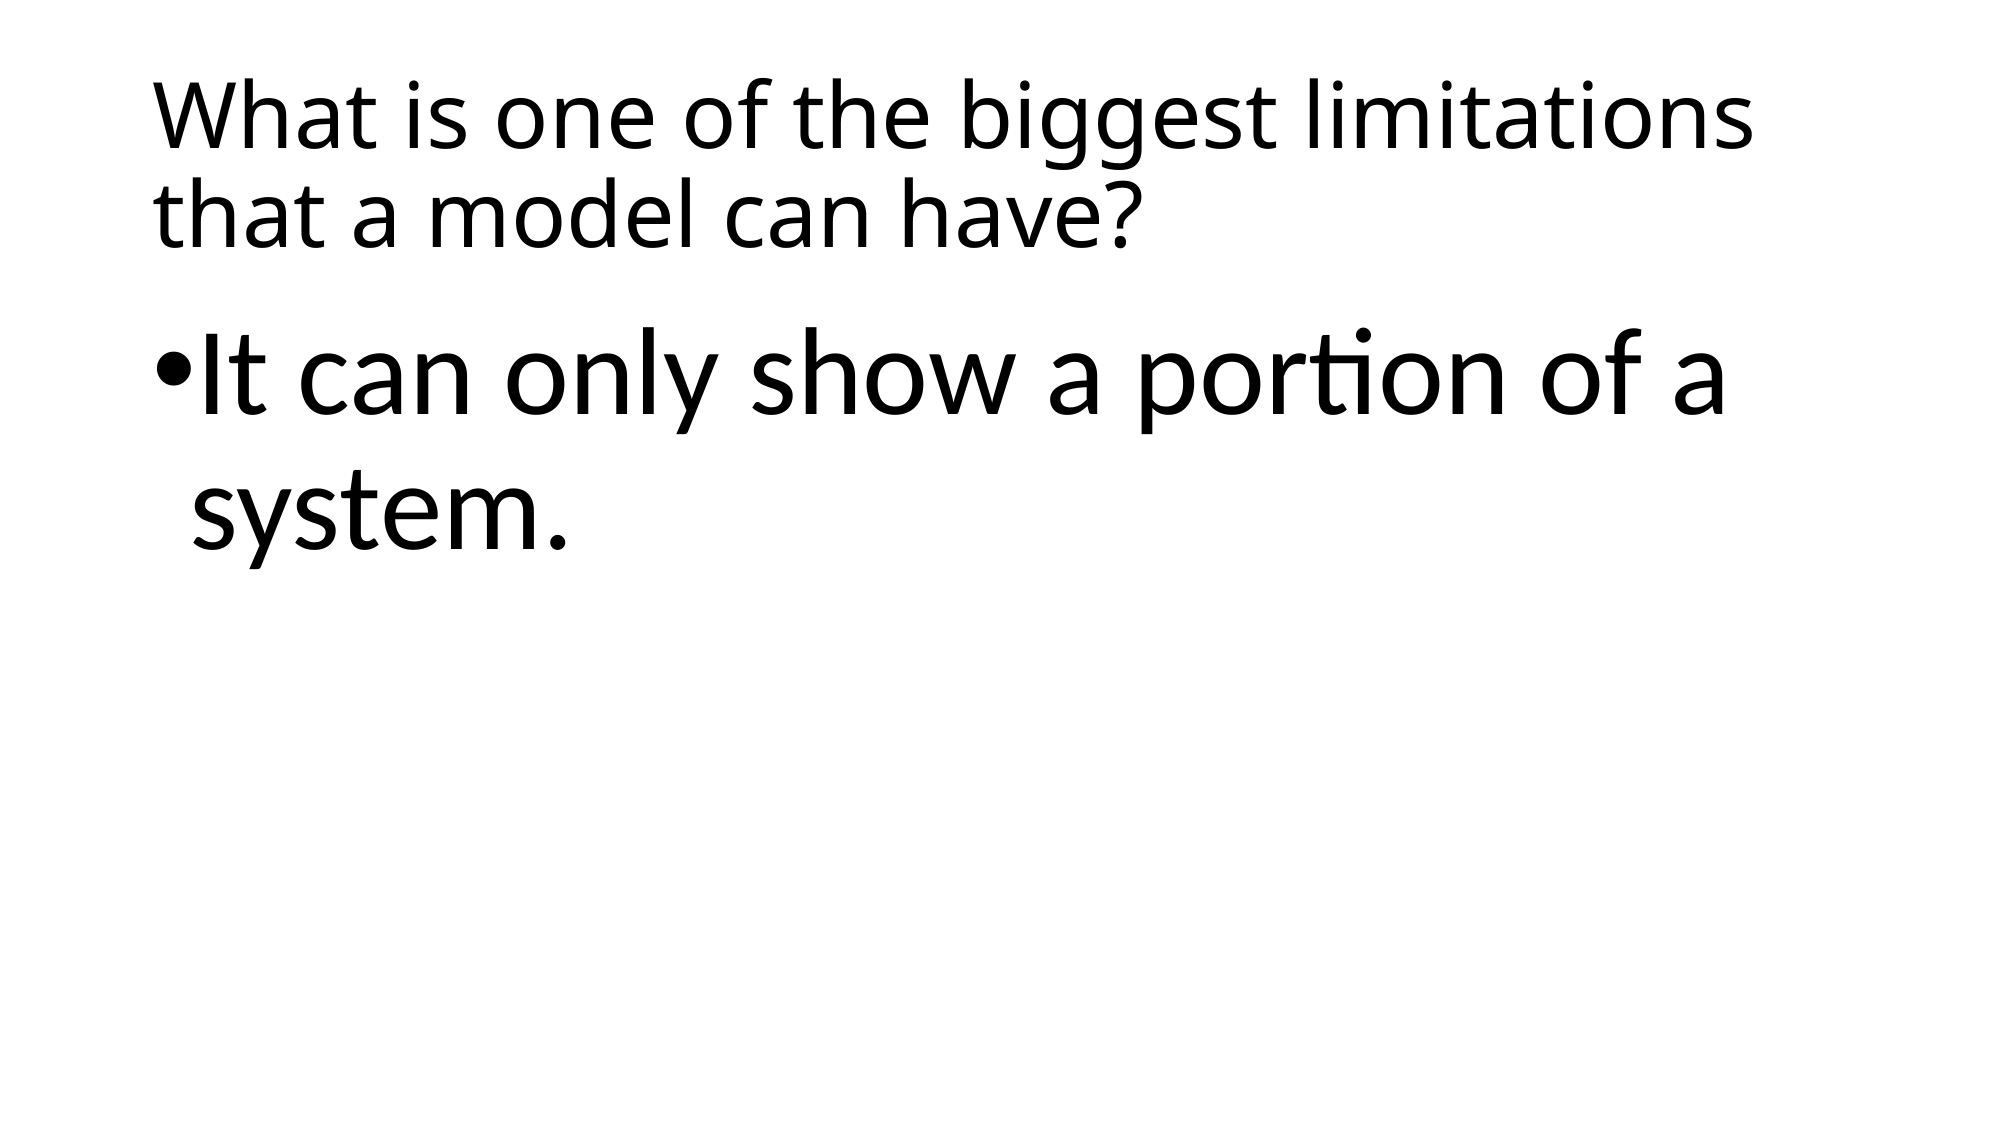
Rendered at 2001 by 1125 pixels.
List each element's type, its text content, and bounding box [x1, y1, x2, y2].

title What is one of the biggest limitations that a model can have? [137, 59, 1863, 278]
list It can only show a portion of a system. [137, 299, 1863, 1014]
